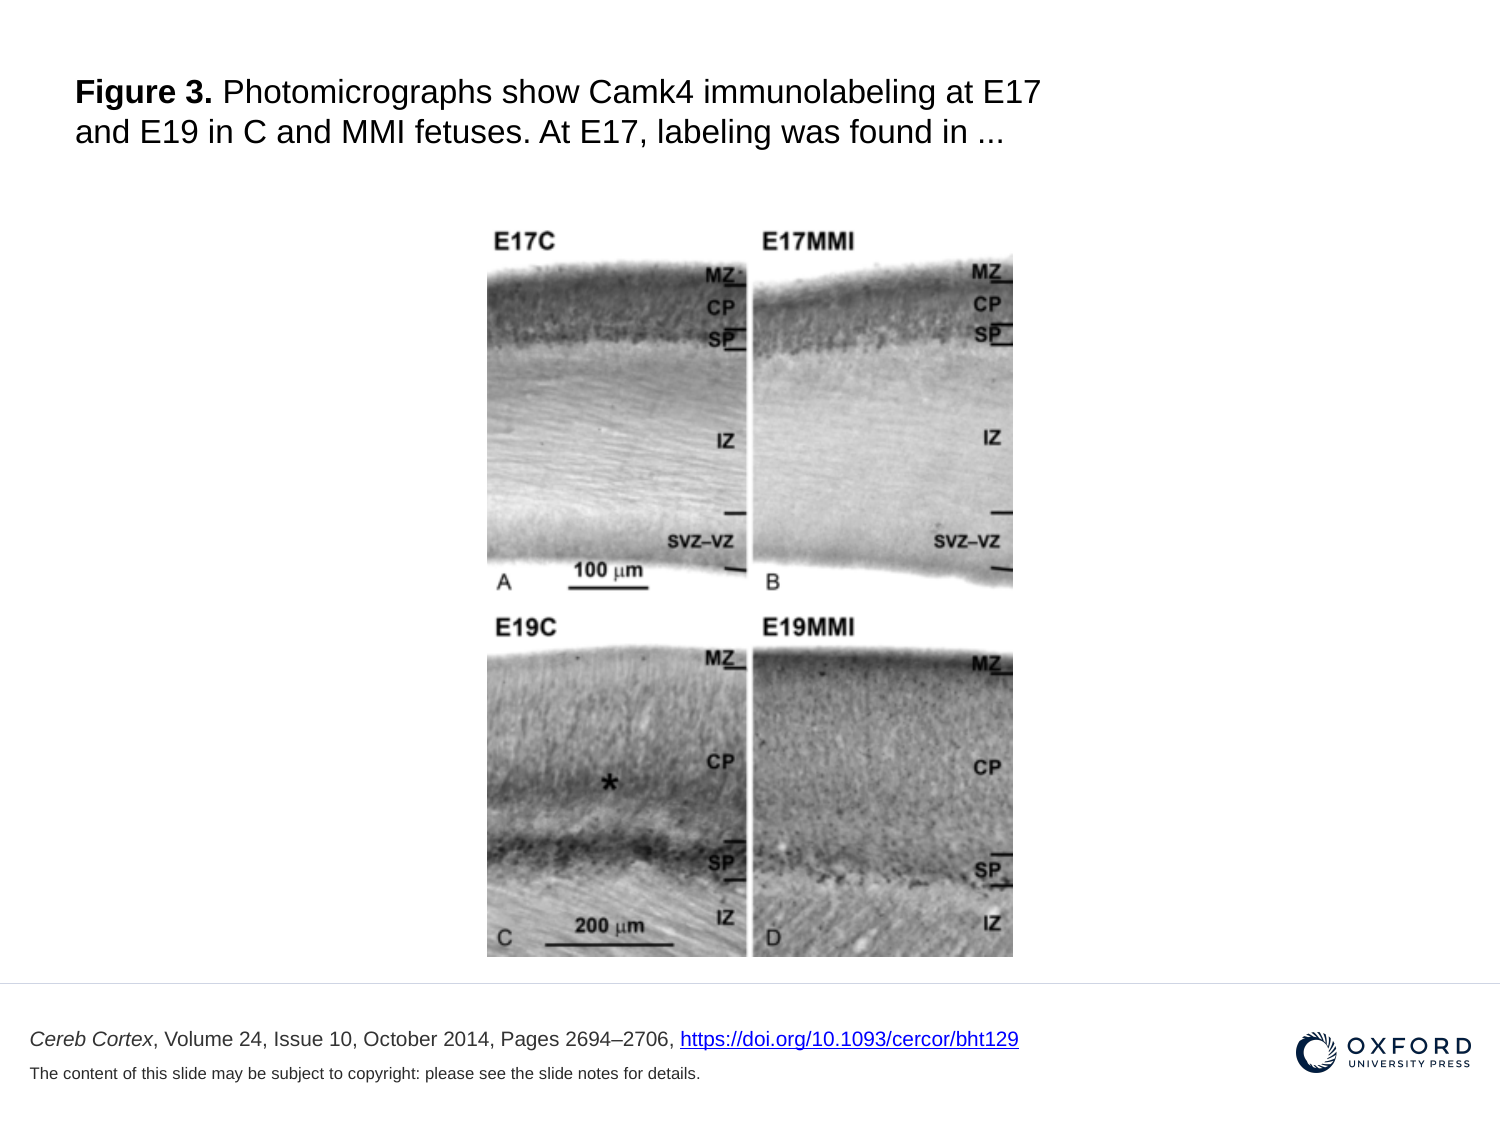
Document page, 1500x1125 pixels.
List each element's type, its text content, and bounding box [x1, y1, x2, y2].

picture [1296, 1032, 1471, 1073]
footer Cereb Cortex, Volume 24, Issue 10, October 2014, Pages 2694–2706, https://doi.org/10.1093/cercor/bht129 The content of this slide may be subject to copyright: please see the slide notes for details. [0, 983, 1260, 1125]
picture [487, 224, 1013, 957]
title Figure 3. Photomicrographs show Camk4 immunolabeling at E17 and E19 in C and MMI fetuses. At E17, labeling was found in ... [75, 69, 1078, 171]
